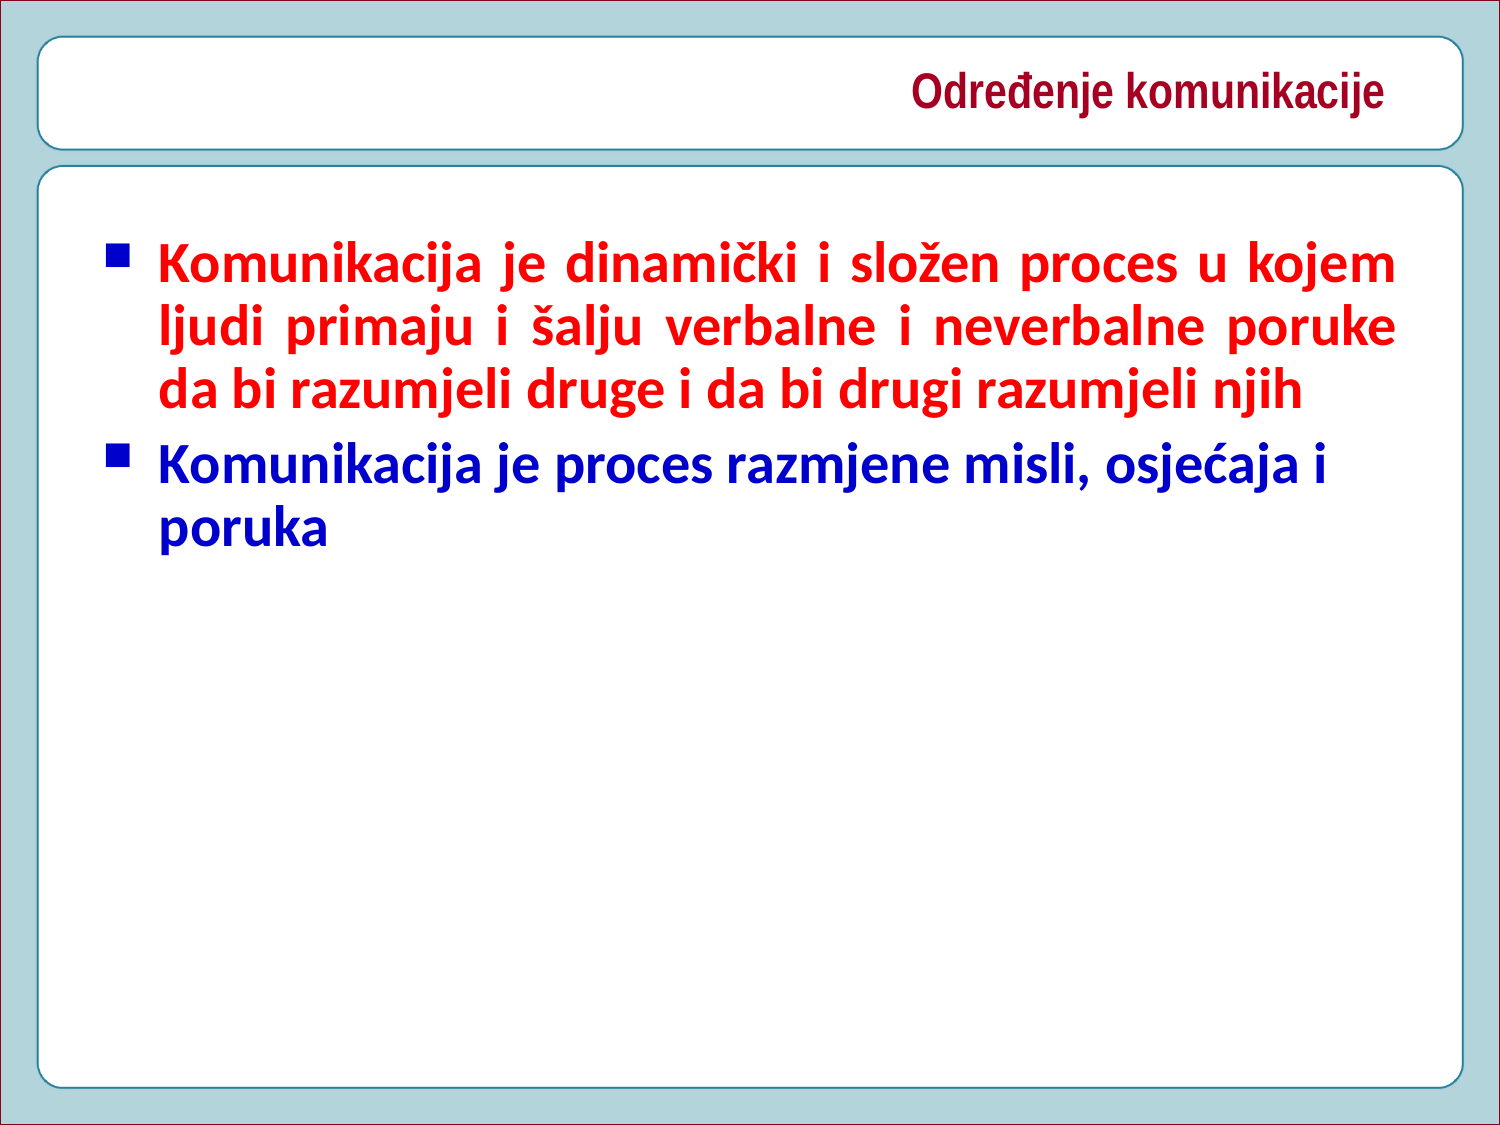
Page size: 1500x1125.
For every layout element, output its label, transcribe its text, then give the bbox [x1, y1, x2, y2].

title Određenje komunikacije [525, 68, 1413, 119]
list Komunikacija je dinamički i složen proces u kojem ljudi primaju i šalju verbalne i neverbalne poruke da bi razumjeli druge i da bi drugi razumjeli njih Komunikacija je proces razmjene misli, osjećaja i poruka [87, 224, 1413, 1001]
